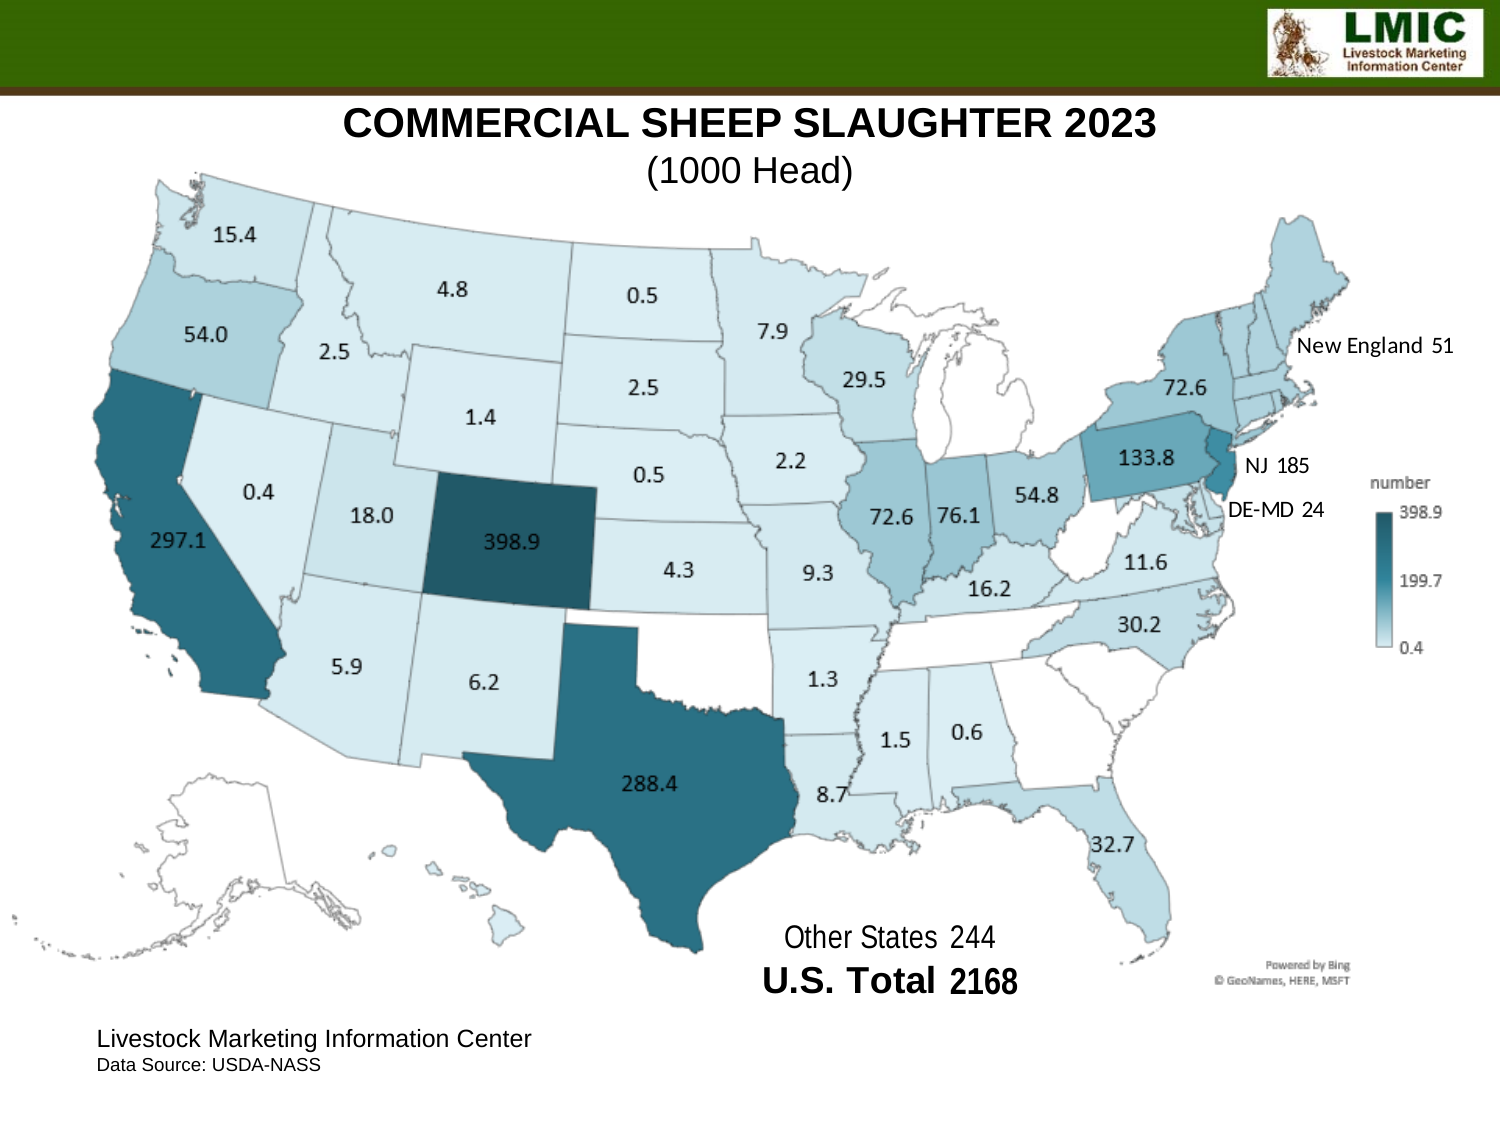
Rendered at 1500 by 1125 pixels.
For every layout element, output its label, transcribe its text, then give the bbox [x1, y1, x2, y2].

title COMMERCIAL SHEEP SLAUGHTER 2023 (1000 Head) [75, 50, 1425, 238]
text_box Livestock Marketing Information Center Data Source: USDA-NASS [81, 1015, 595, 1083]
picture [0, 0, 1500, 1125]
